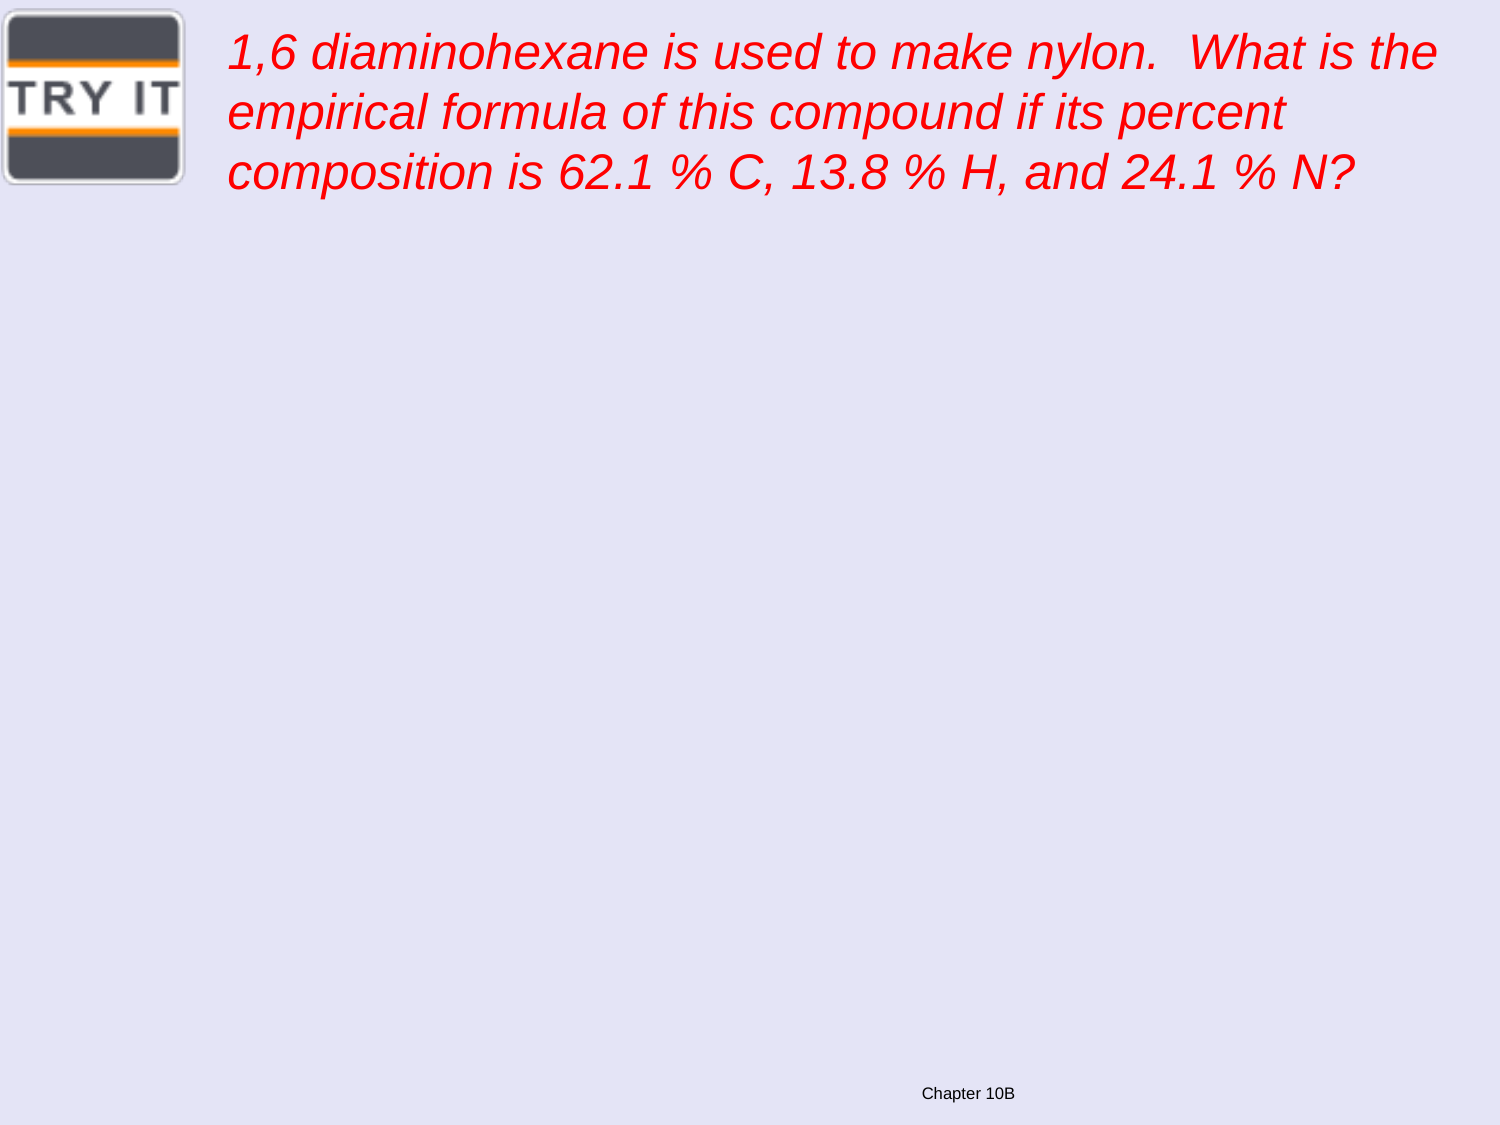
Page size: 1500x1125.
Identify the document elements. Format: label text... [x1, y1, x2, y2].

footer Chapter 10B [587, 1074, 1350, 1125]
picture [0, 7, 188, 188]
text_box 1,6 diaminohexane is used to make nylon. What is the empirical formula of this compound if its percent composition is 62.1 % C, 13.8 % H, and 24.1 % N? [212, 12, 1457, 208]
